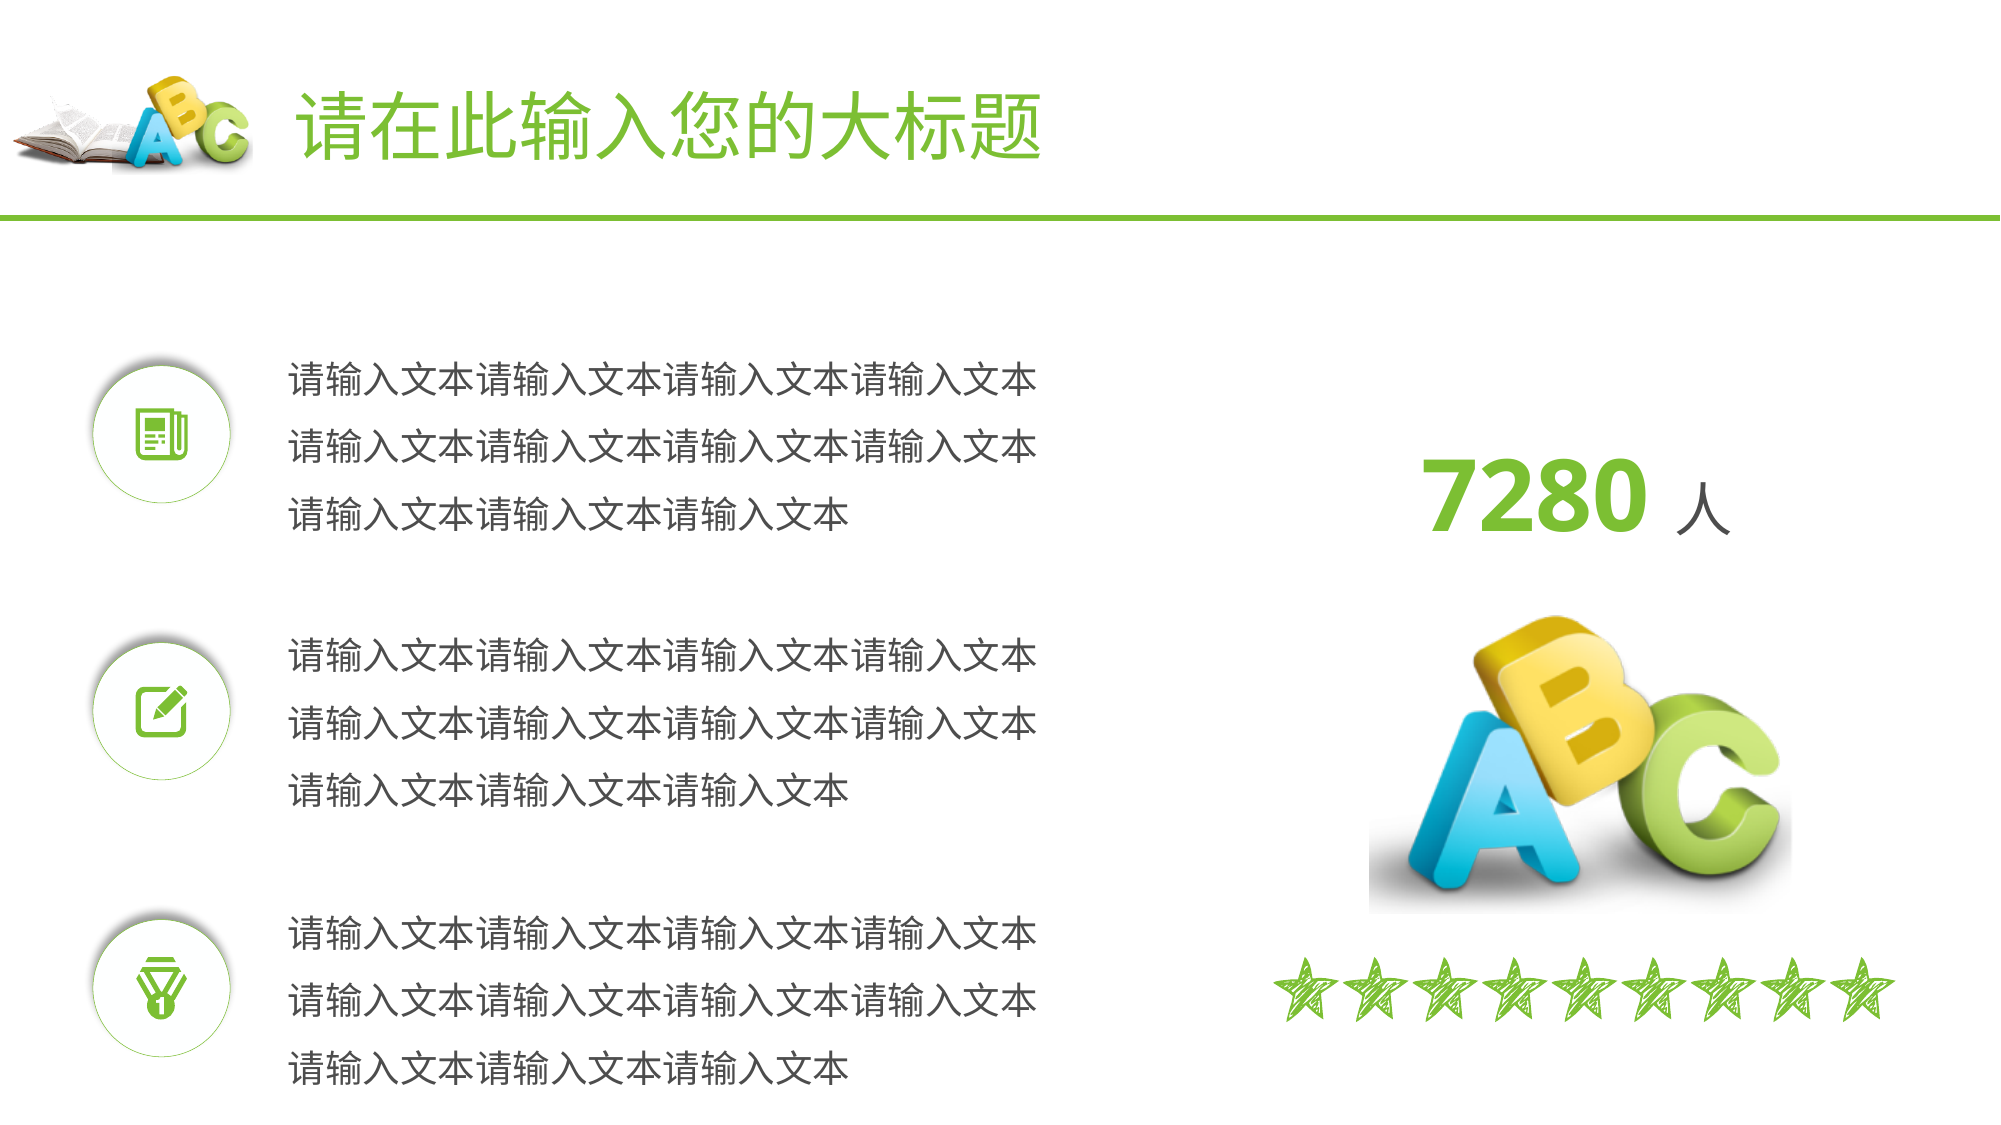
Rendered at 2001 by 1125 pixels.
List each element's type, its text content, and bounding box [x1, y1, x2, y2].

text_box 7280人 [1354, 424, 1800, 560]
title 请在此输入您的大标题 [278, 60, 1821, 200]
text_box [92, 919, 231, 1057]
picture [1369, 606, 1821, 914]
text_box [92, 365, 231, 503]
text_box 请输入文本请输入文本请输入文本请输入文本请输入文本请输入文本请输入文本请输入文本请输入文本请输入文本请输入文本 [272, 887, 1068, 1089]
picture [13, 72, 262, 175]
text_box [1272, 957, 1896, 1024]
text_box 请输入文本请输入文本请输入文本请输入文本请输入文本请输入文本请输入文本请输入文本请输入文本请输入文本请输入文本 [272, 610, 1068, 812]
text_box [92, 642, 231, 780]
text_box 请输入文本请输入文本请输入文本请输入文本请输入文本请输入文本请输入文本请输入文本请输入文本请输入文本请输入文本 [272, 333, 1068, 535]
